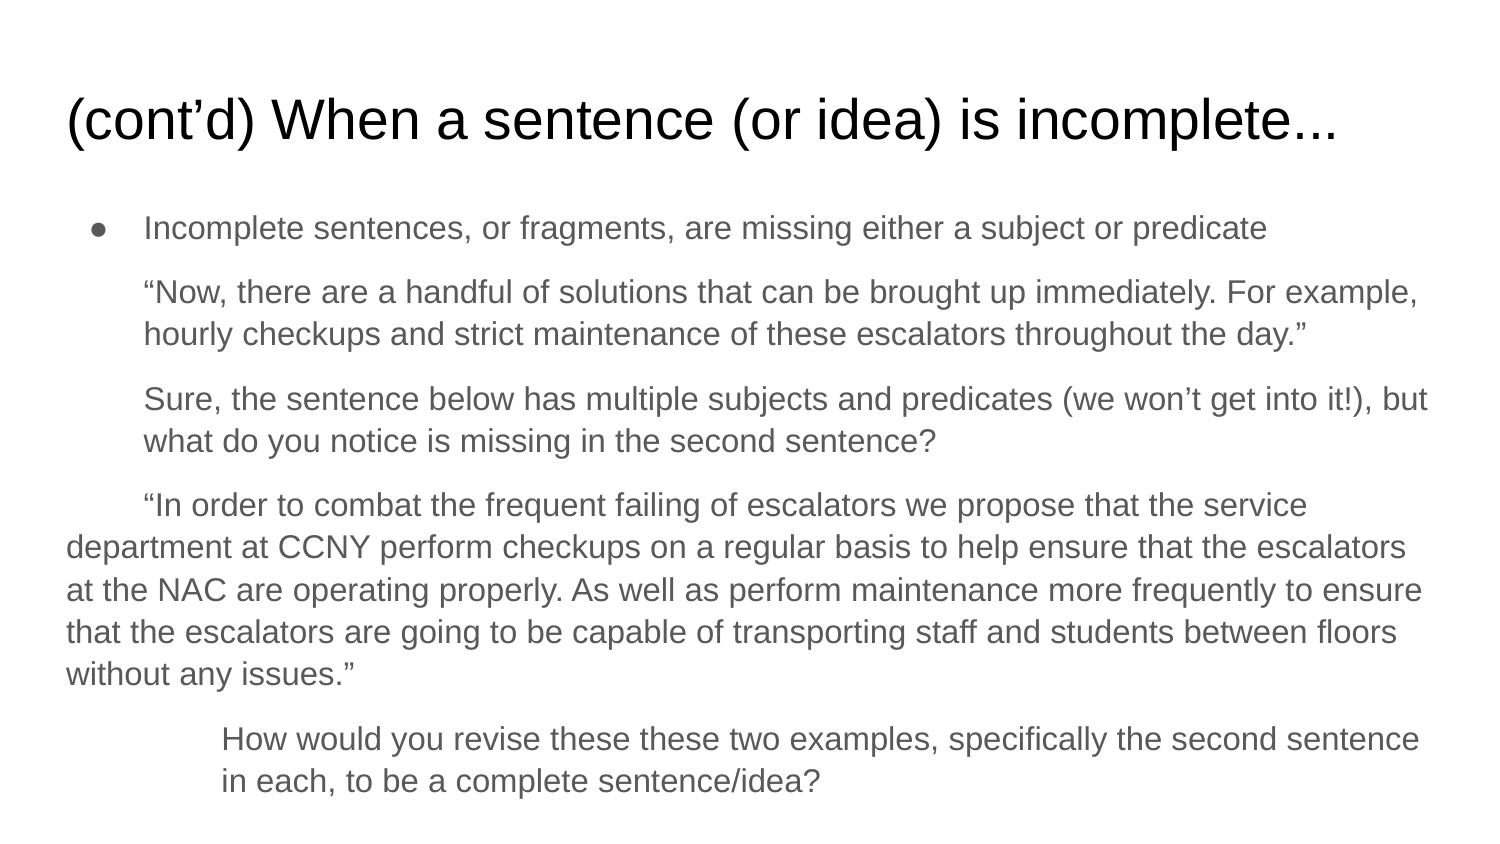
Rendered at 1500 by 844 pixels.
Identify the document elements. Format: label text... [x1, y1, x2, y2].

list Incomplete sentences, or fragments, are missing either a subject or predicate “Now, there are a handful of solutions that can be brought up immediately. For example, hourly checkups and strict maintenance of these escalators throughout the day.” Sure, the sentence below has multiple subjects and predicates (we won’t get into it!), but what do you notice is missing in the second sentence? “In order to combat the frequent failing of escalators we propose that the service department at CCNY perform checkups on a regular basis to help ensure that the escalators at the NAC are operating properly. As well as perform maintenance more frequently to ensure that the escalators are going to be capable of transporting staff and students between floors without any issues.” How would you revise these these two examples, specifically the second sentence in each, to be a complete sentence/idea? [51, 189, 1449, 820]
title (cont’d) When a sentence (or idea) is incomplete... [51, 72, 1449, 167]
